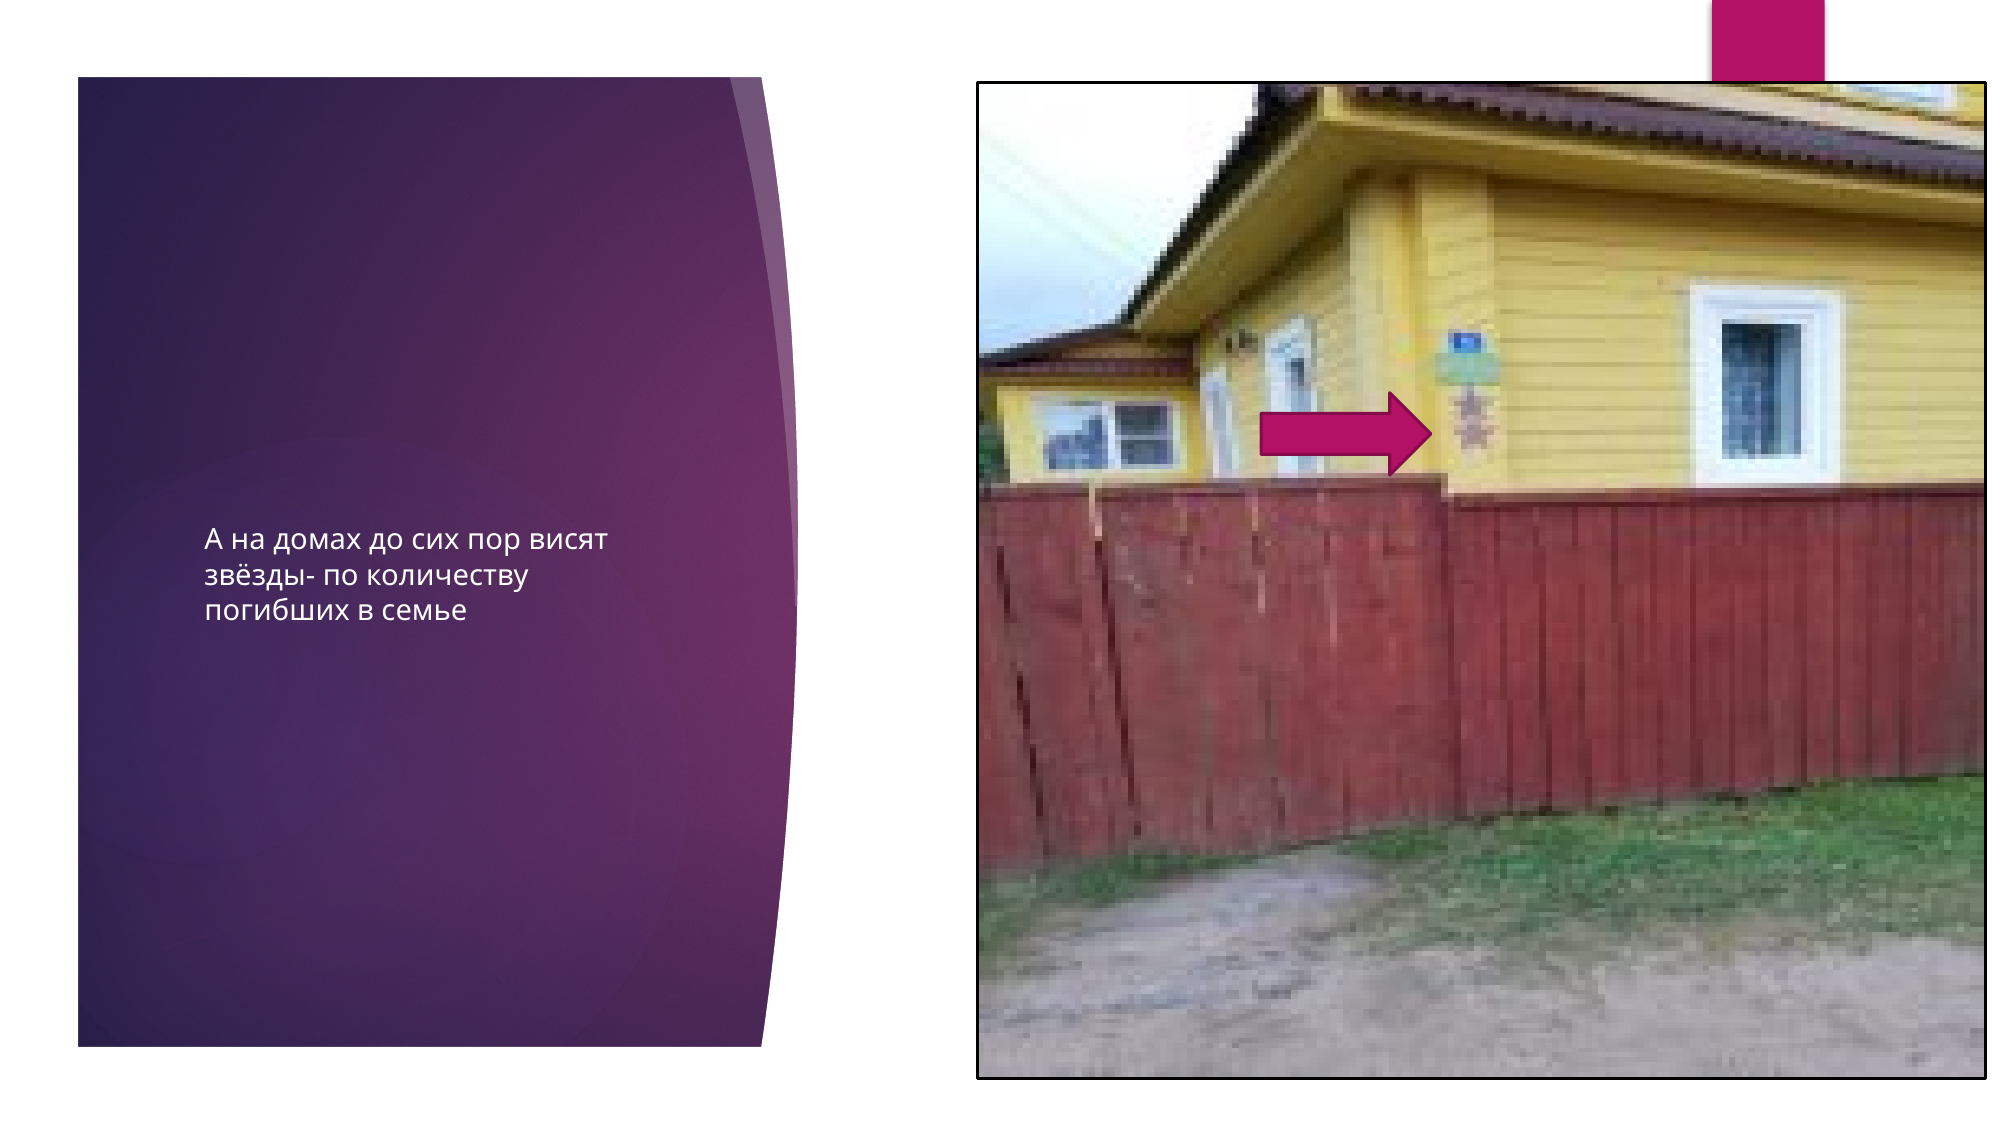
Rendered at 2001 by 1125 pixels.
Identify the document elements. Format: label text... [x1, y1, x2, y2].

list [978, 83, 1984, 1077]
list А на домах до сих пор висят звёзды- по количеству погибших в семье [189, 513, 648, 989]
